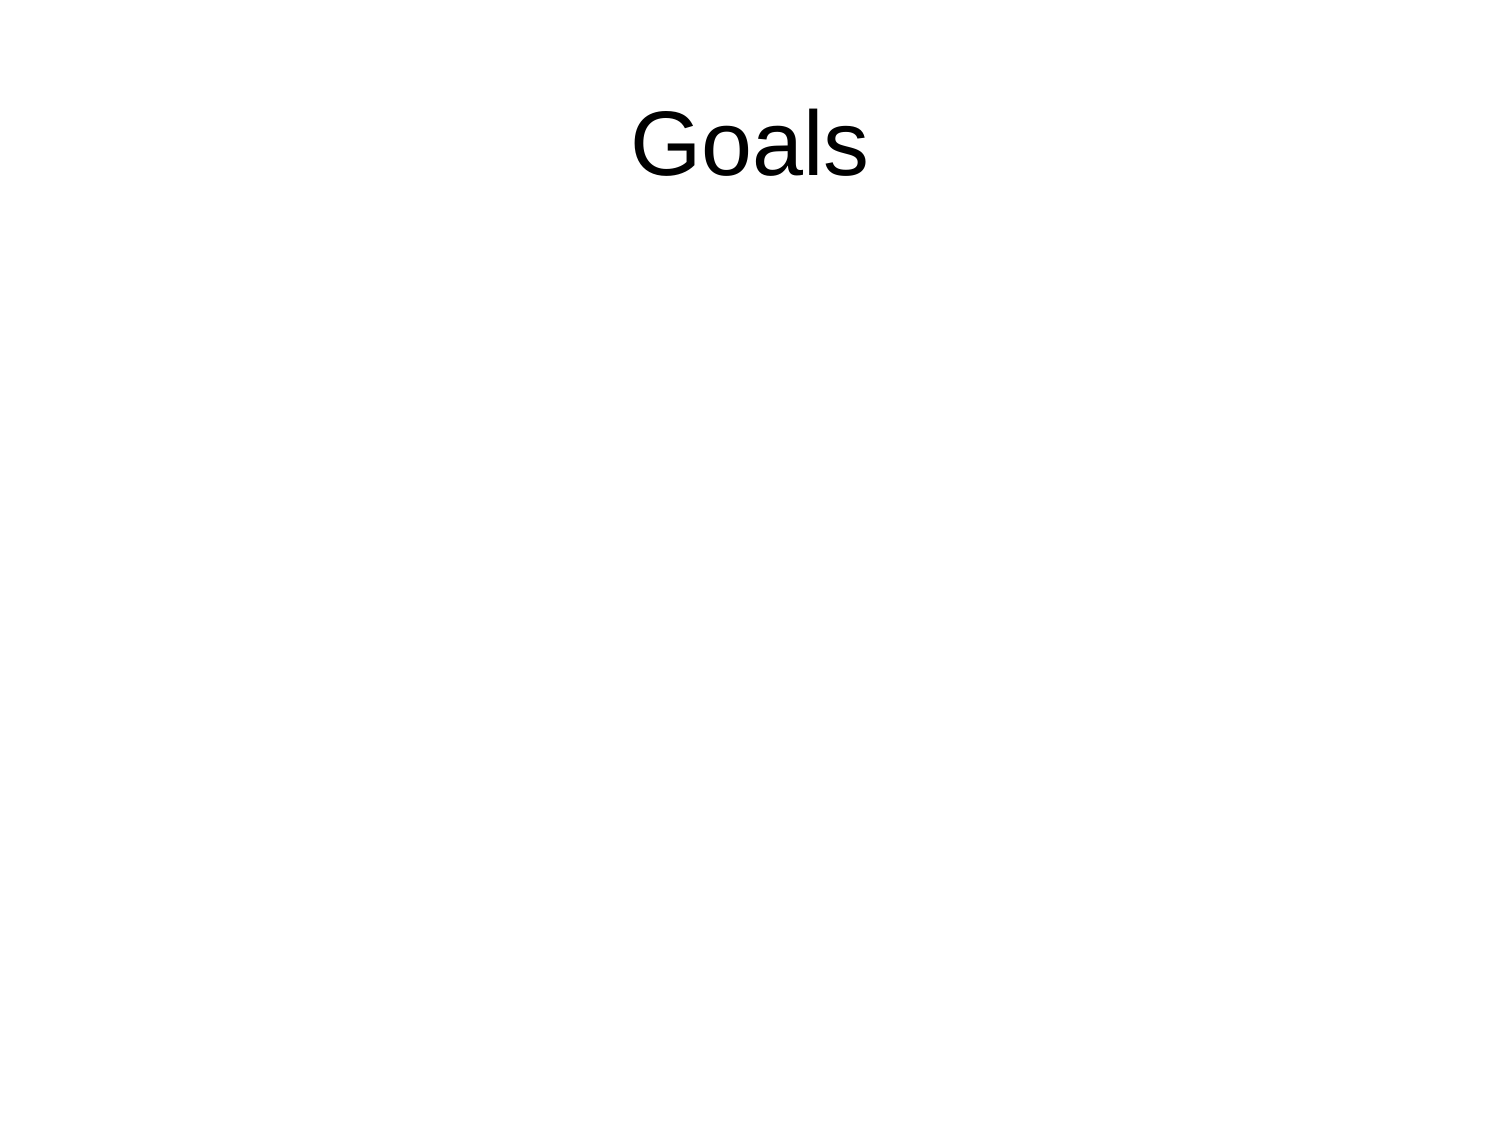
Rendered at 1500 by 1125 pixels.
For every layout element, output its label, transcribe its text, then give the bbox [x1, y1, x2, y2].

title Goals [75, 45, 1425, 233]
